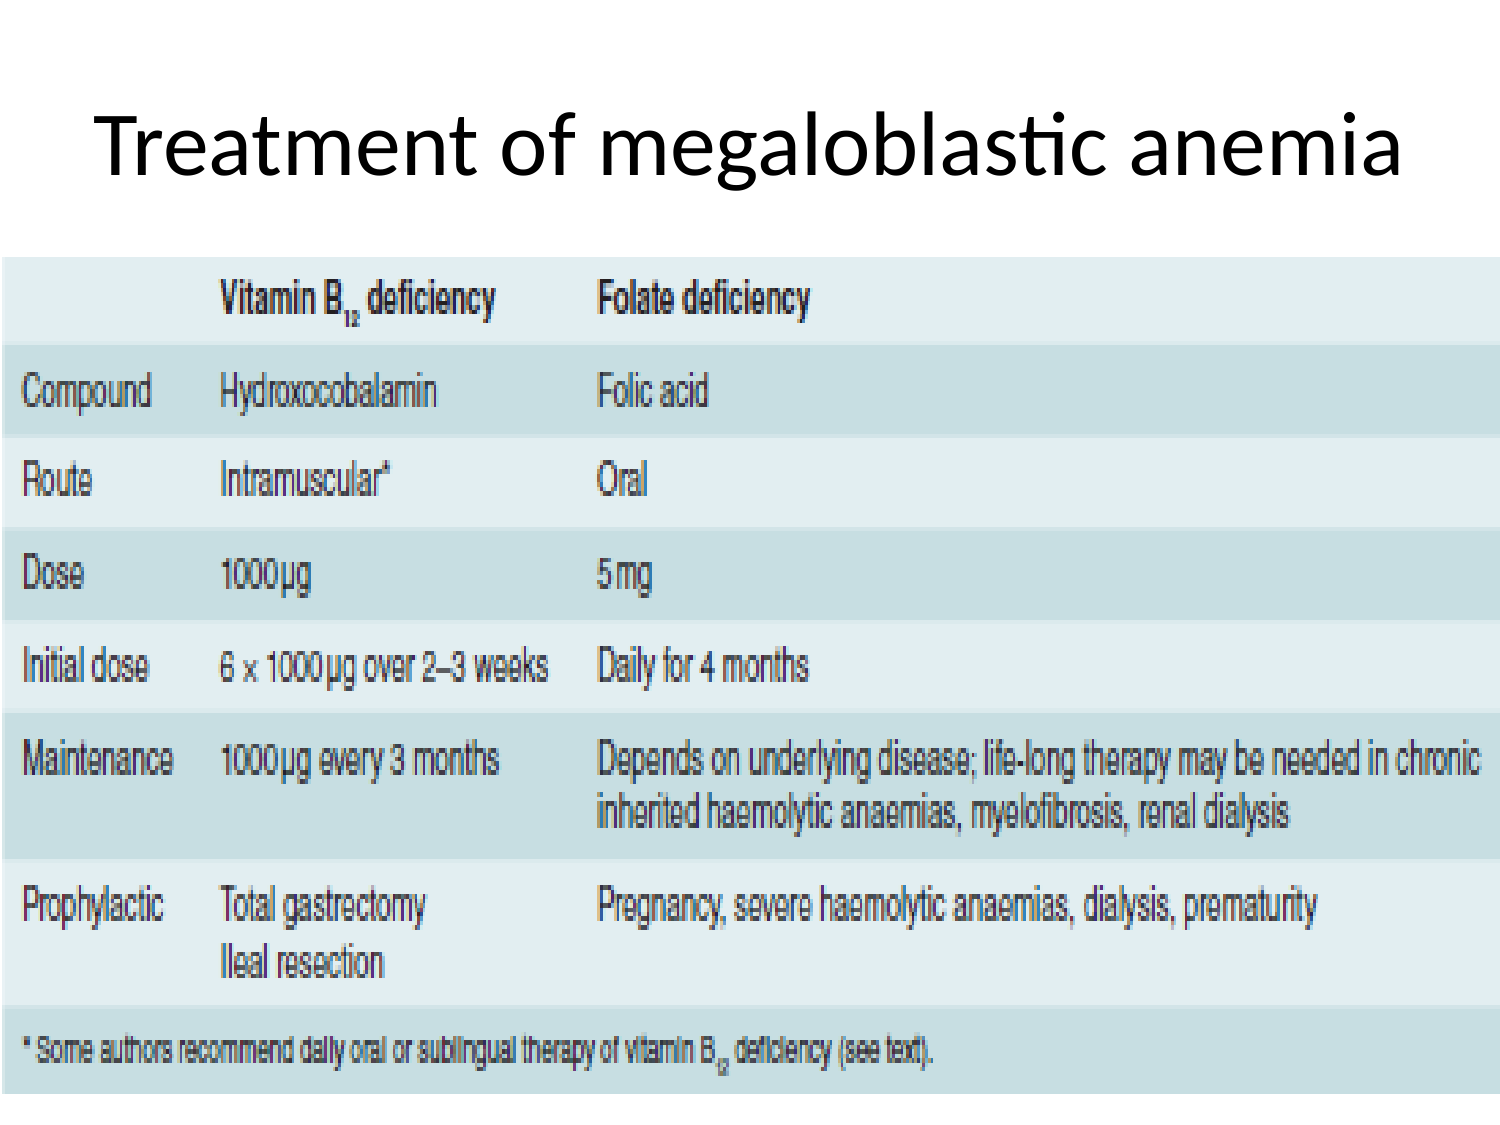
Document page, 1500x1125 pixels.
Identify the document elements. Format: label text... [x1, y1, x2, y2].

title Treatment of megaloblastic anemia [75, 45, 1425, 233]
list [0, 257, 1500, 1125]
